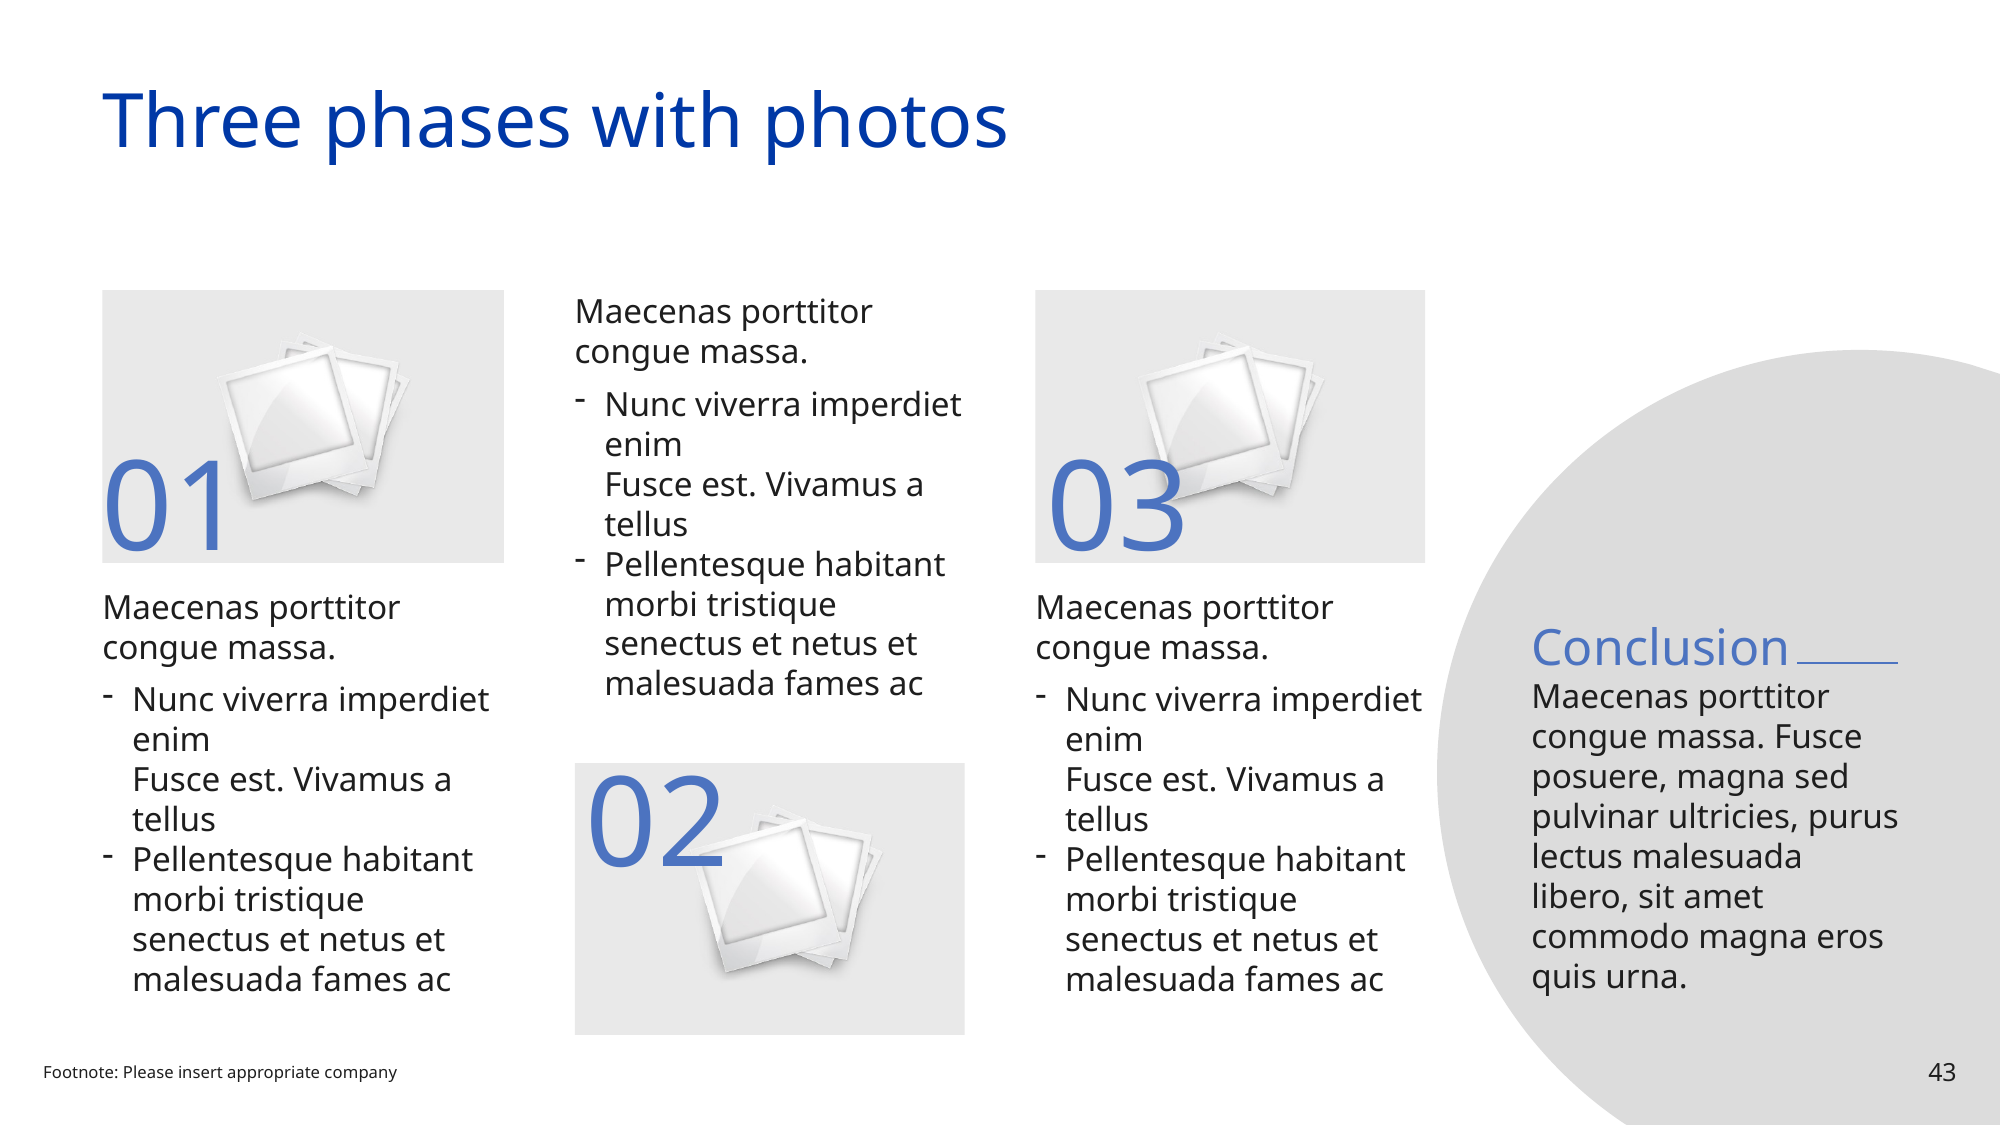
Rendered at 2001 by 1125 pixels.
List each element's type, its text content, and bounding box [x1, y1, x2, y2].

slide_number 43 [1874, 1064, 1957, 1083]
picture [1035, 290, 1426, 563]
text_box Maecenas porttitor congue massa. Nunc viverra imperdiet enim Fusce est. Vivamus a tellus Pellentesque habitant morbi tristique senectus et netus et malesuada fames ac [574, 290, 965, 740]
title Three phases with photos [102, 90, 1438, 232]
picture [102, 290, 505, 563]
text_box Conclusion Maecenas porttitor congue massa. Fusce posuere, magna sed pulvinar ultricies, purus lectus malesuada libero, sit amet commodo magna eros quis urna. [1437, 349, 2000, 1125]
text_box Maecenas porttitor congue massa. Nunc viverra imperdiet enim Fusce est. Vivamus a tellus Pellentesque habitant morbi tristique senectus et netus et malesuada fames ac [1035, 586, 1426, 1035]
picture [574, 763, 965, 1036]
footer Footnote: Please insert appropriate company [43, 1064, 811, 1083]
text_box Maecenas porttitor congue massa. Nunc viverra imperdiet enim Fusce est. Vivamus a tellus Pellentesque habitant morbi tristique senectus et netus et malesuada fames ac [102, 586, 504, 1035]
